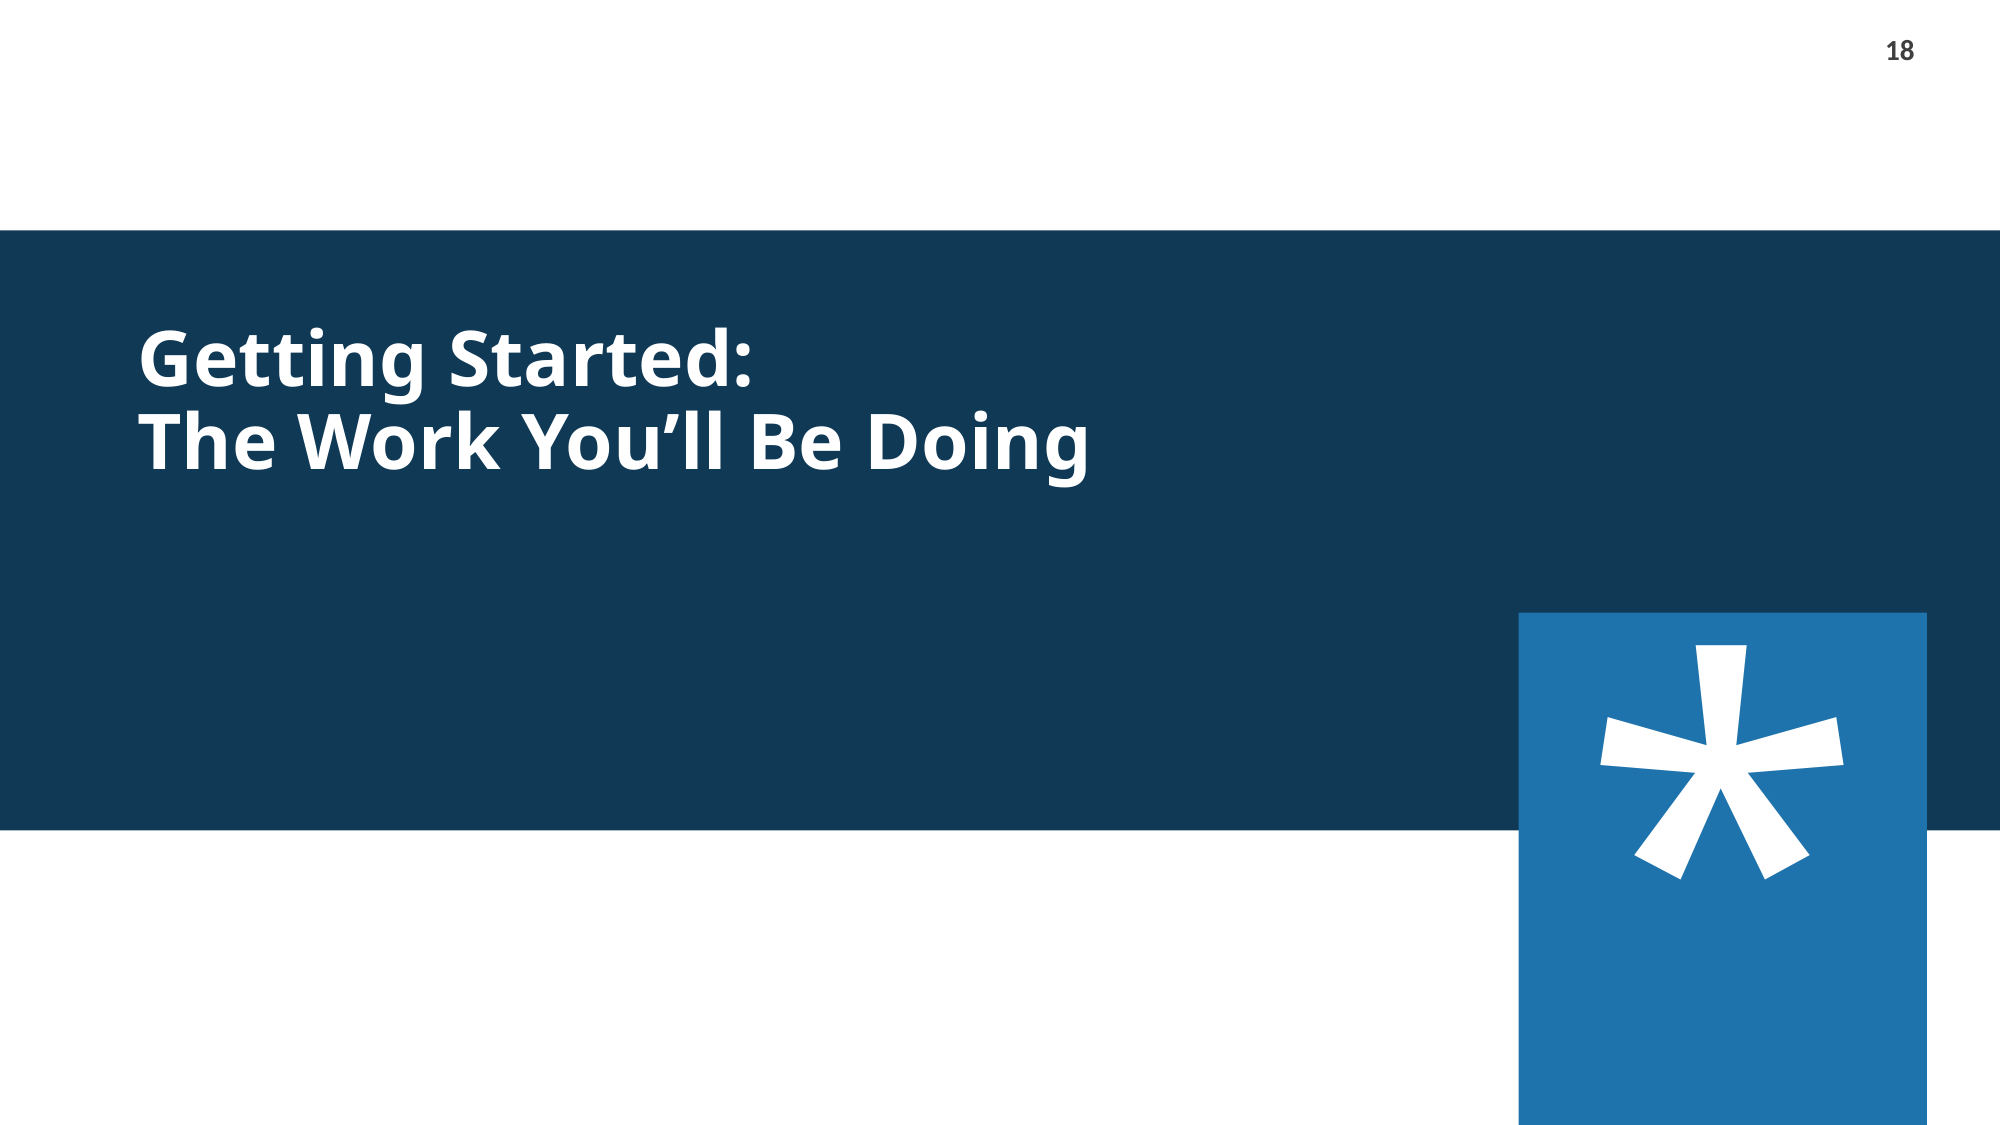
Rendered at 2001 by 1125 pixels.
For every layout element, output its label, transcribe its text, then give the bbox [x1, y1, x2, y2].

title Getting Started: The Work You’ll Be Doing [137, 312, 1573, 591]
list * [1518, 612, 1927, 1125]
